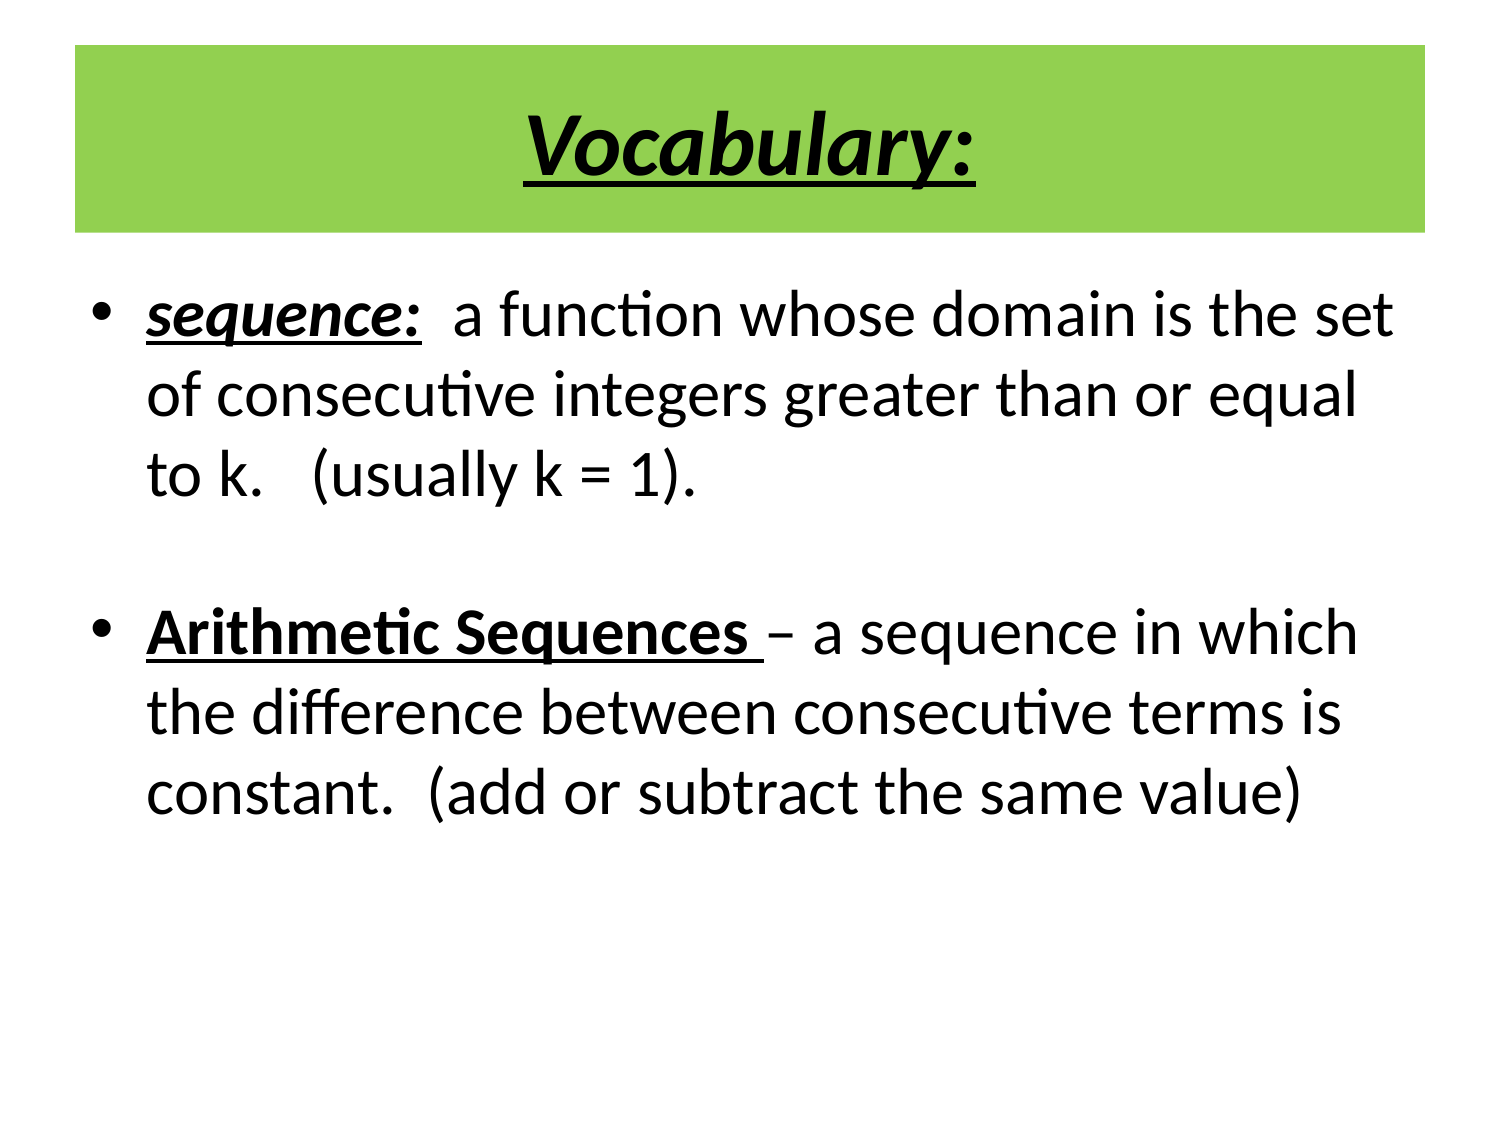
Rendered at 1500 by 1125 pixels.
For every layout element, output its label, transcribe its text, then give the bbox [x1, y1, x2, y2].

title Vocabulary: [75, 45, 1425, 233]
list sequence: a function whose domain is the set of consecutive integers greater than or equal to k. (usually k = 1). Arithmetic Sequences – a sequence in which the difference between consecutive terms is constant. (add or subtract the same value) [75, 262, 1425, 1005]
